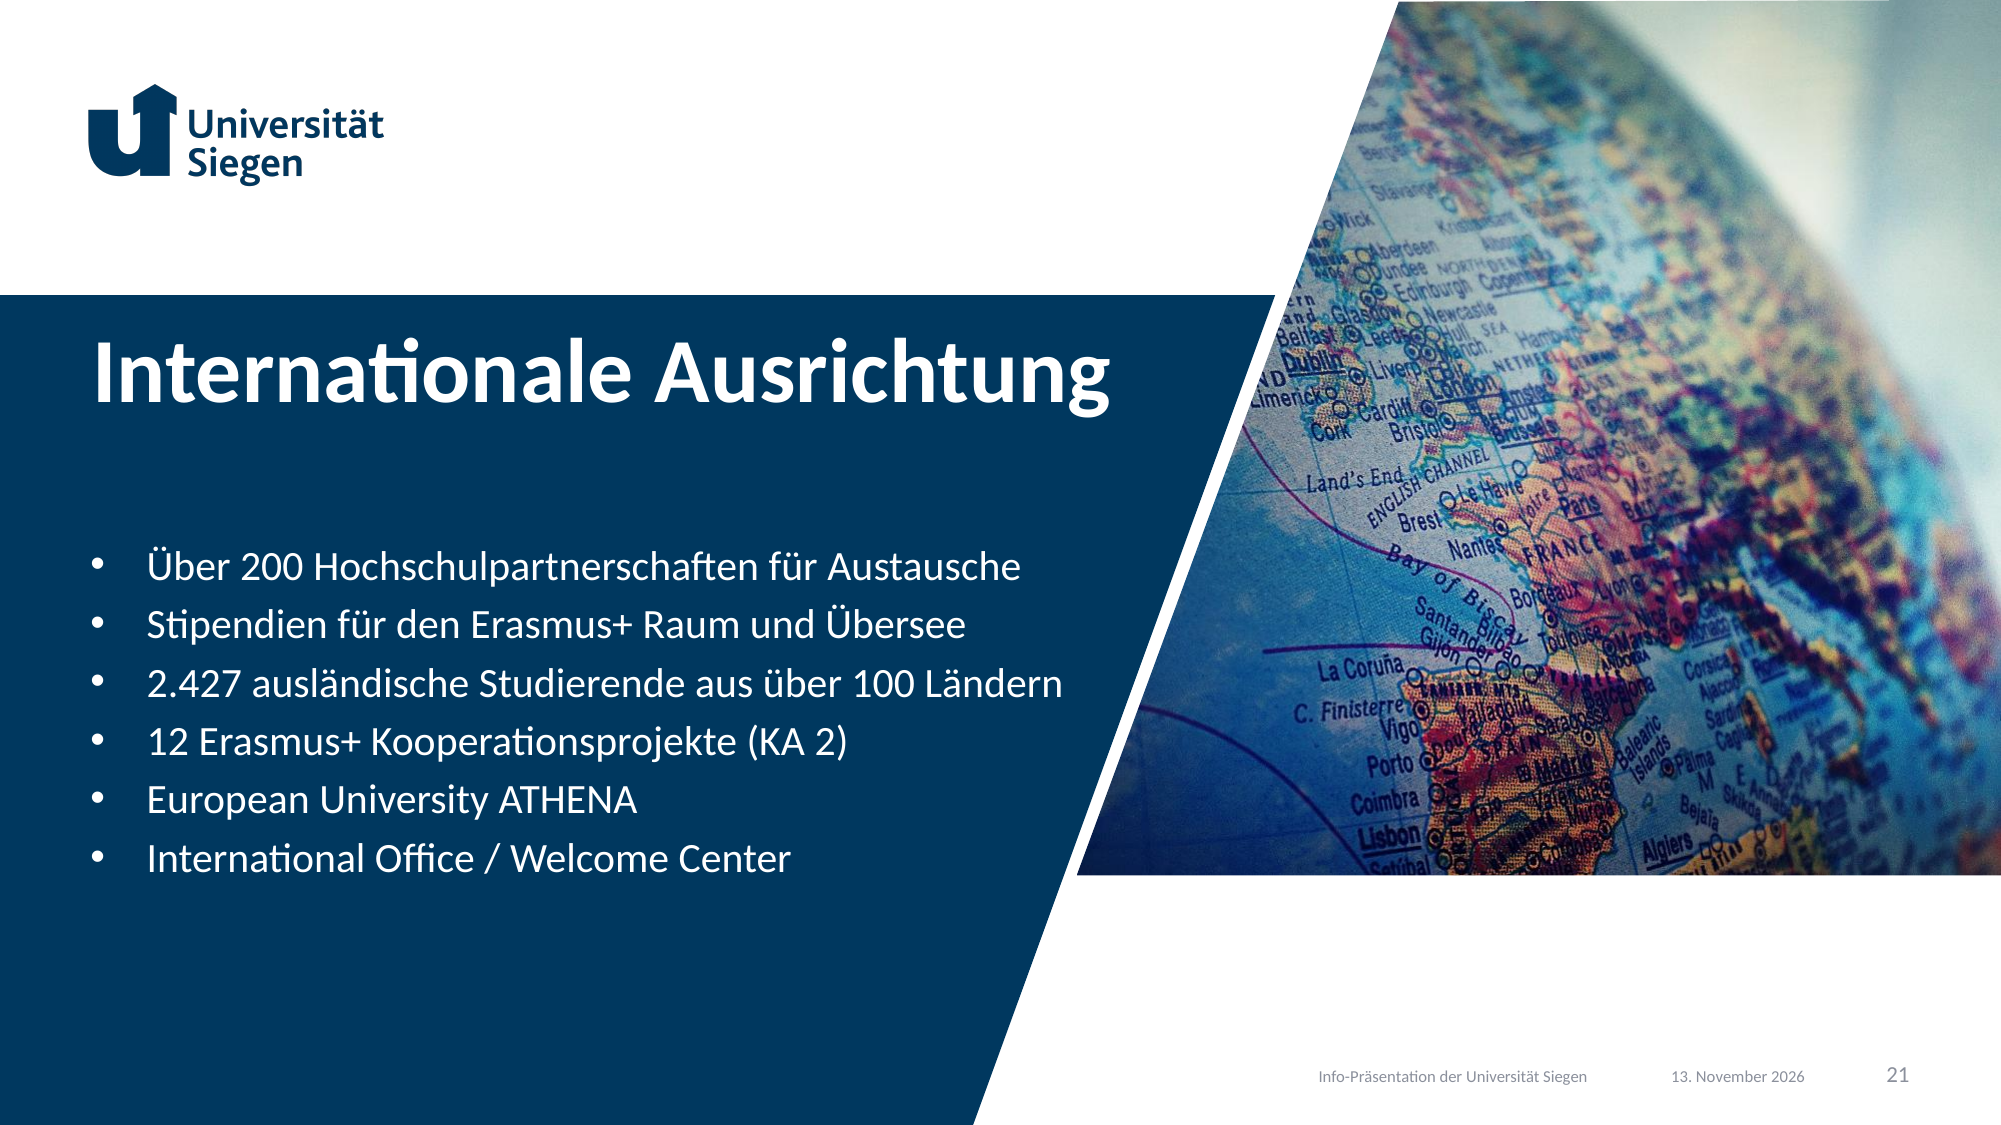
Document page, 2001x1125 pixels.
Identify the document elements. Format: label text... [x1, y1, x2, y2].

subtitle Über 200 Hochschulpartnerschaften für Austausche Stipendien für den Erasmus+ Raum und Übersee 2.427 ausländische Studierende aus über 100 Ländern 12 Erasmus+ Kooperationsprojekte (KA 2) European University ATHENA International Office / Welcome Center [90, 527, 1078, 917]
footer Info-Präsentation der Universität Siegen [881, 1058, 1591, 1083]
title Internationale Ausrichtung [92, 326, 1077, 421]
picture [66, 67, 407, 203]
picture [1077, 0, 2001, 876]
slide_number 21 [1862, 1058, 1910, 1083]
